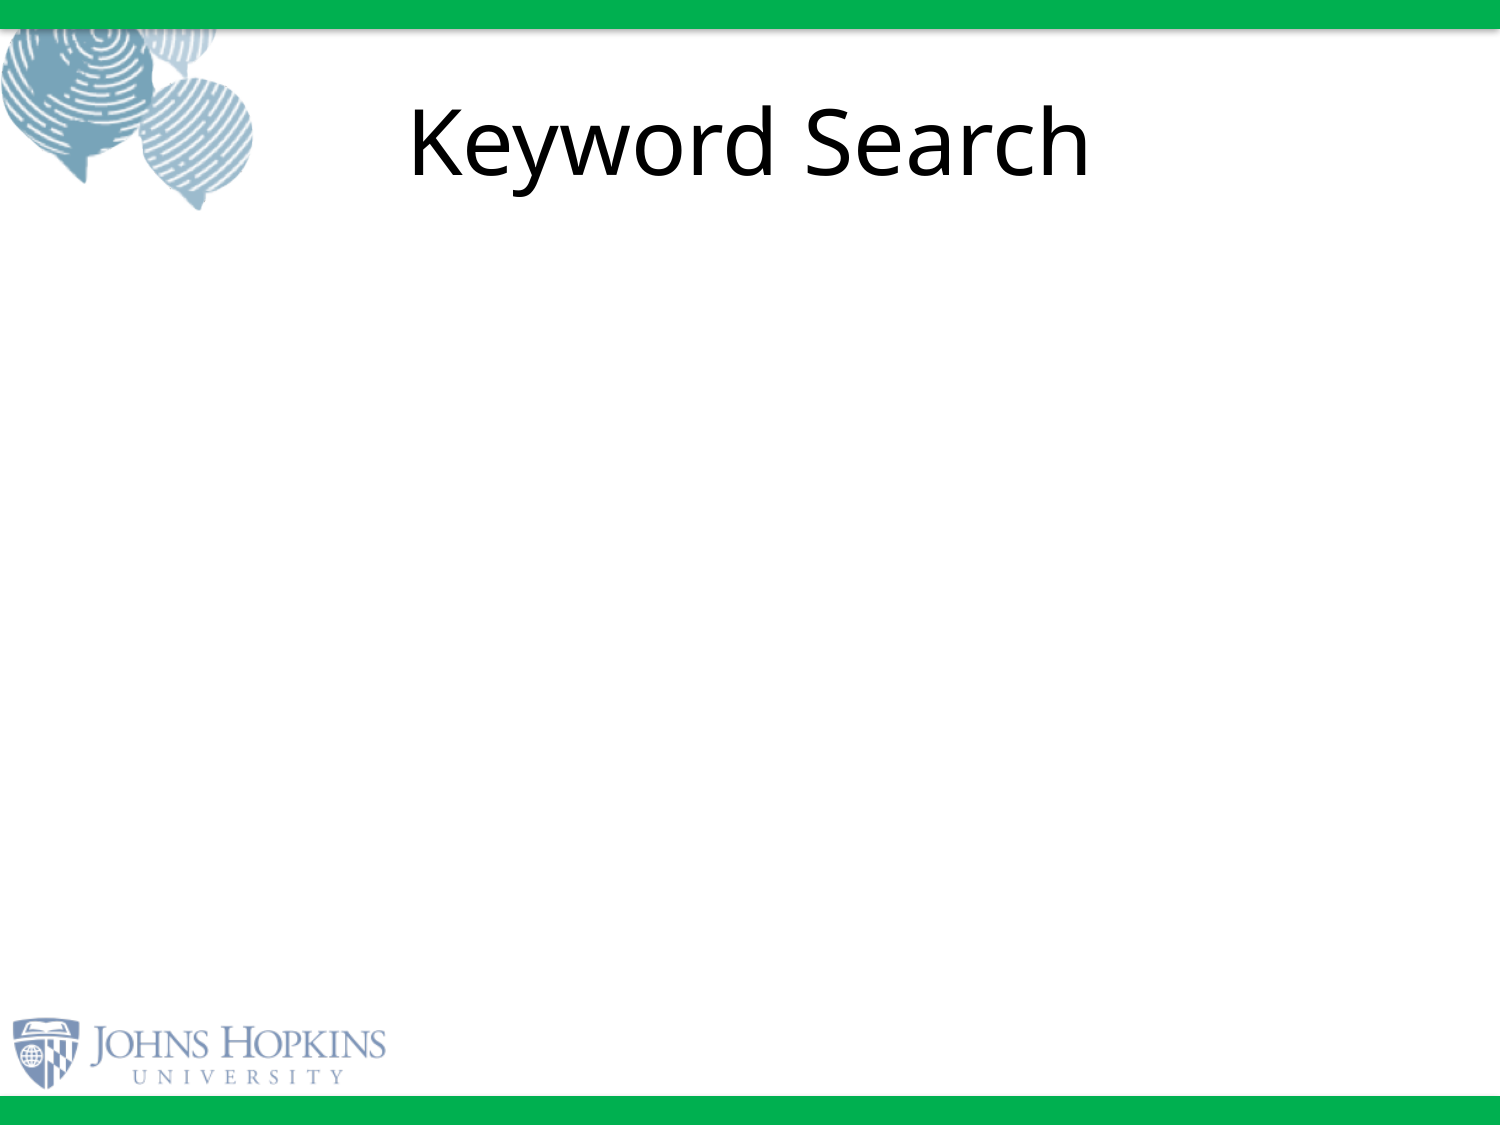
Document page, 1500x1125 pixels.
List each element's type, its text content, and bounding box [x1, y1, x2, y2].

picture [0, 29, 275, 225]
title Keyword Search [75, 45, 1425, 233]
